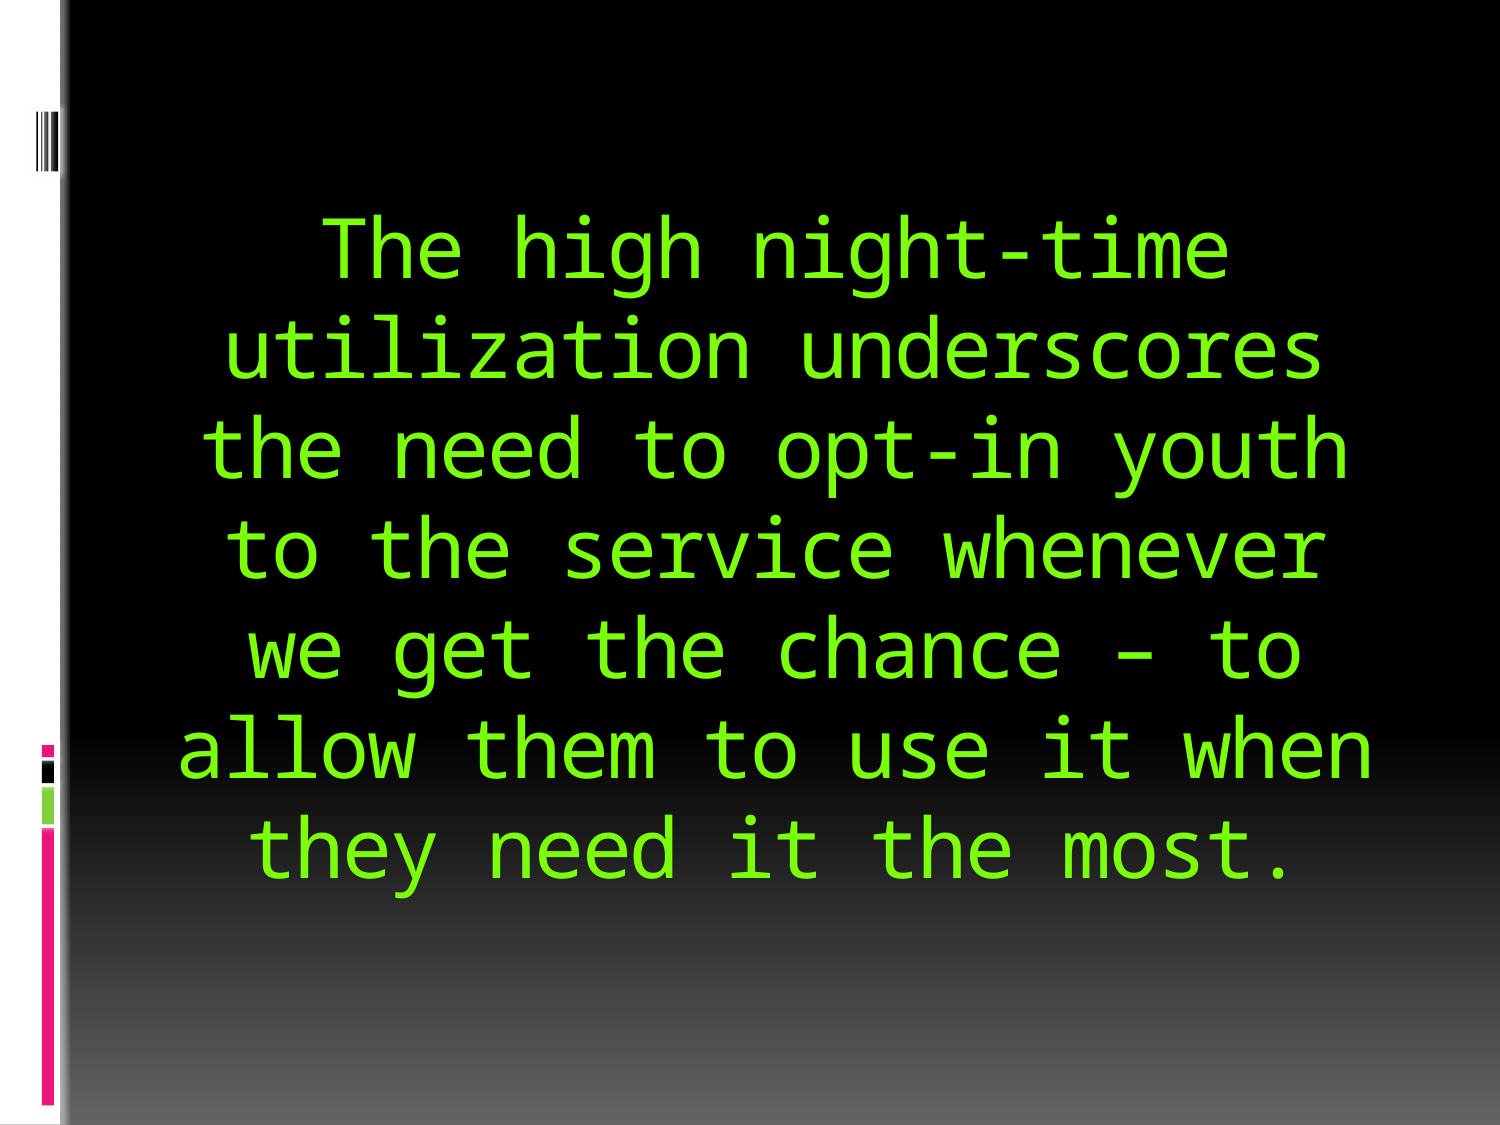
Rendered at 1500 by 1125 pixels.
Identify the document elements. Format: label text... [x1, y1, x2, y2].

title The high night-time utilization underscores the need to opt-in youth to the service whenever we get the chance – to allow them to use it when they need it the most. [137, 187, 1413, 338]
